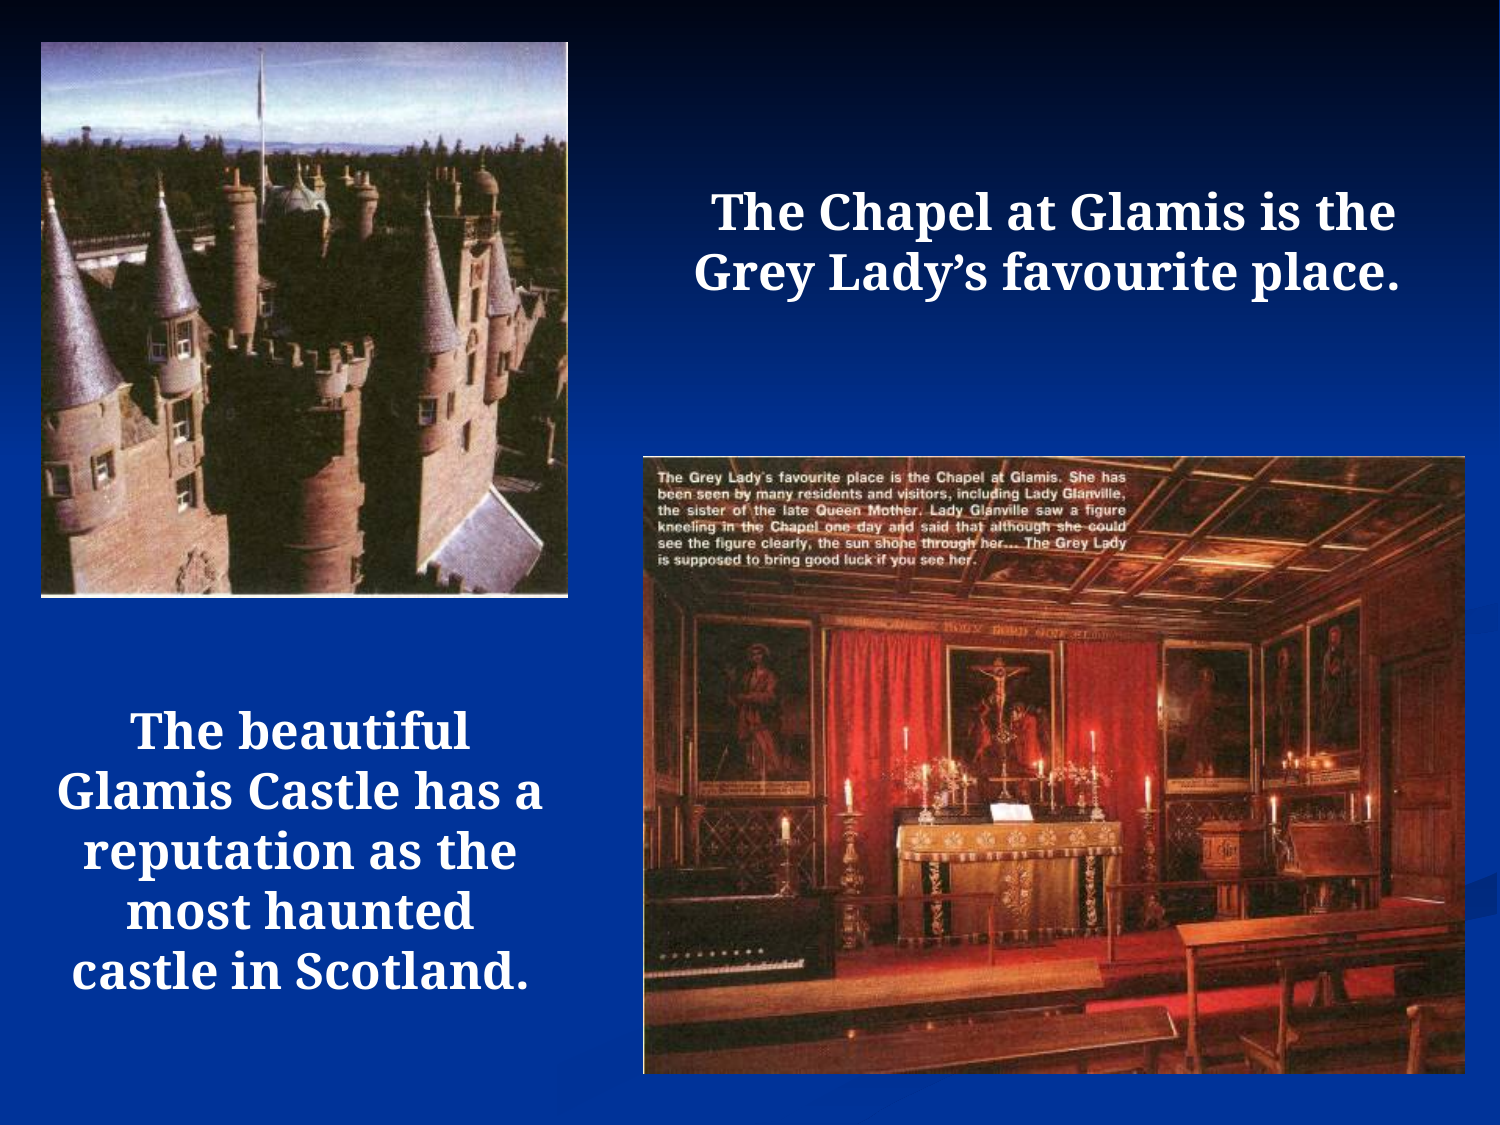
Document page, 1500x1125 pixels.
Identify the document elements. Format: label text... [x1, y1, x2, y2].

text_box The beautiful Glamis Castle has a reputation as the most haunted castle in Scotland. [41, 692, 561, 1008]
picture [643, 455, 1465, 1074]
picture [40, 42, 569, 599]
text_box The Chapel at Glamis is the Grey Lady’s favourite place. [643, 172, 1465, 308]
